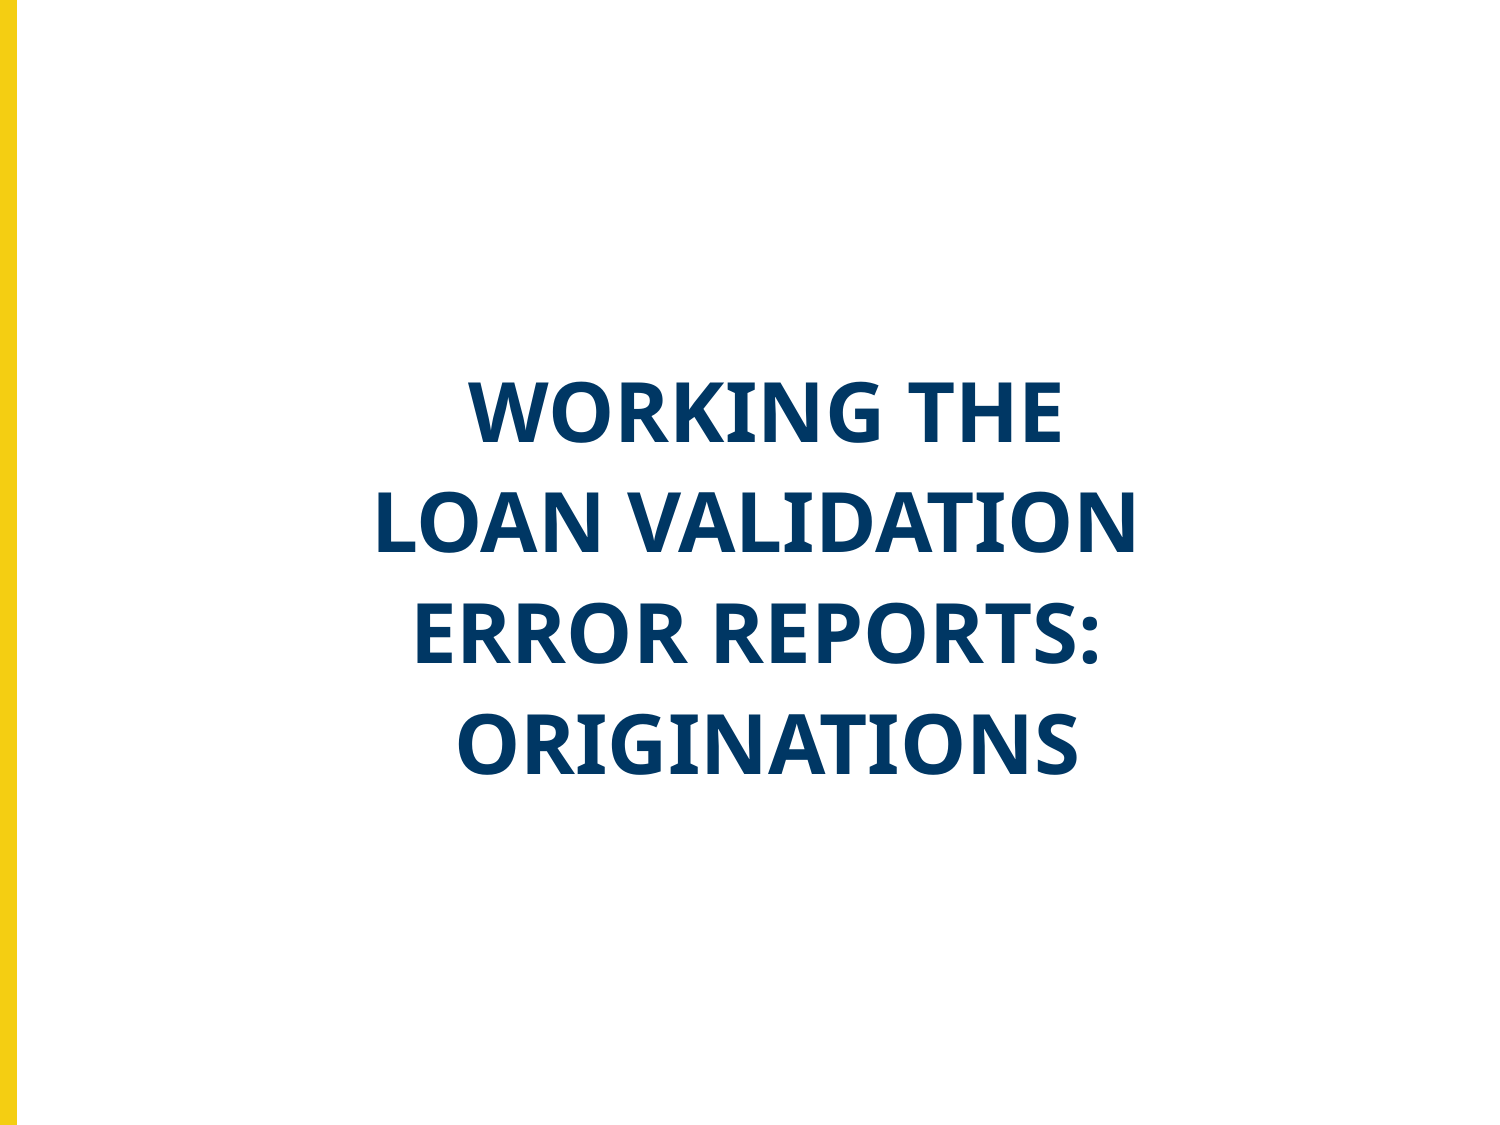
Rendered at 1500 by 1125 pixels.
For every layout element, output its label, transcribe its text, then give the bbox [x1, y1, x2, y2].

list WORKING THE LOAN VALIDATION ERROR REPORTS: ORIGINATIONS [52, 20, 1483, 870]
